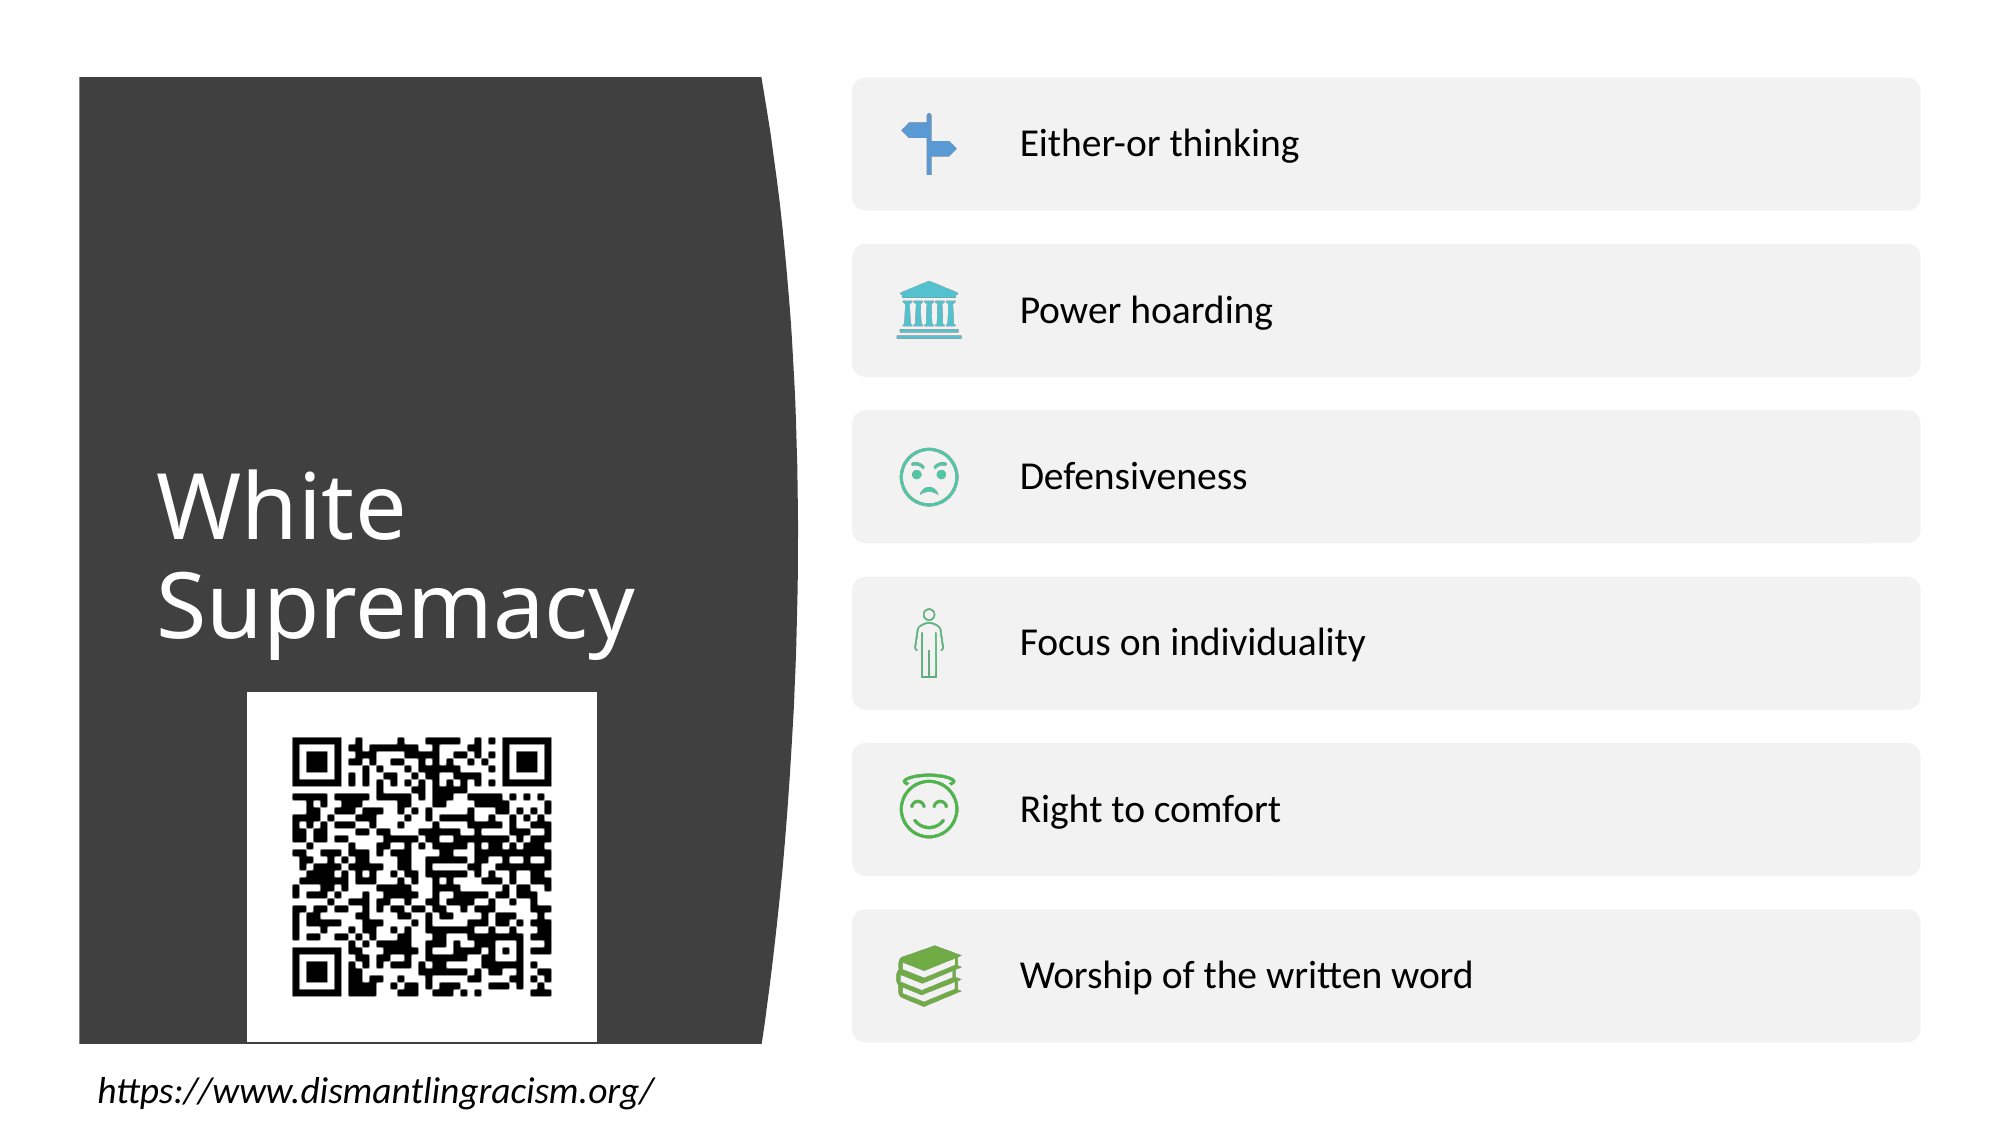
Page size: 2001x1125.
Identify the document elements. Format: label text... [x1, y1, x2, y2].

text_box https://www.dismantlingracism.org/ [82, 1059, 670, 1119]
text_box [78, 76, 800, 1045]
picture [247, 692, 597, 1042]
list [852, 77, 1921, 1043]
title White Supremacy [141, 166, 702, 953]
